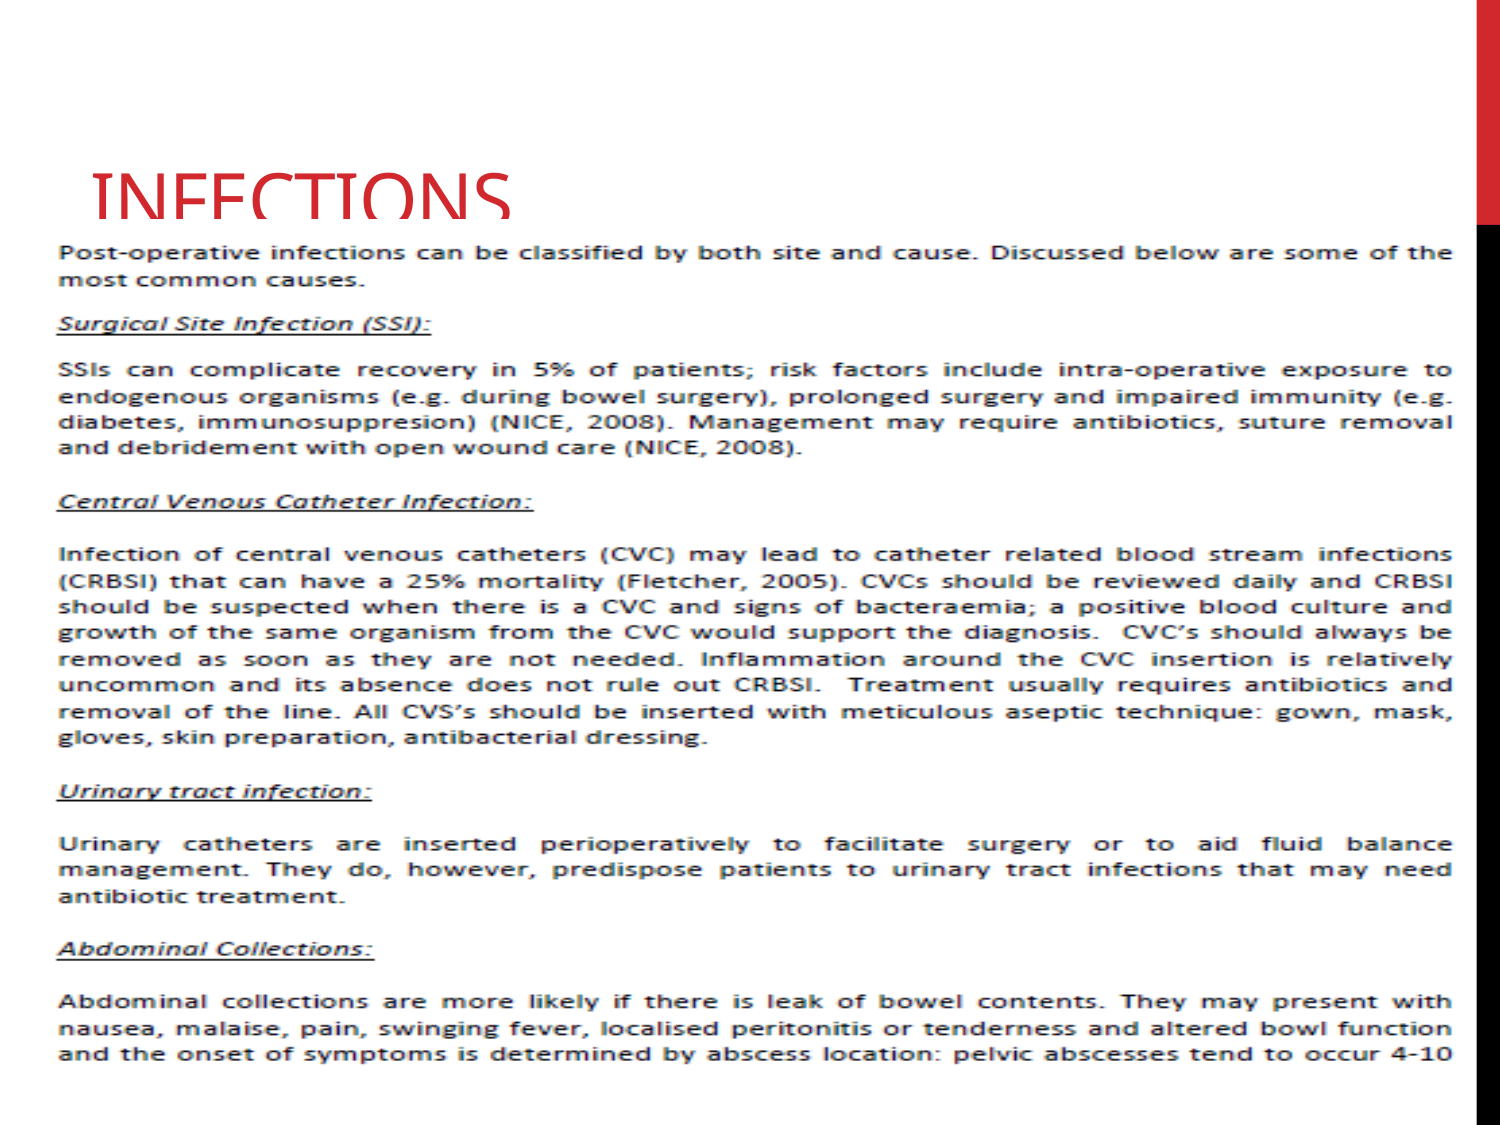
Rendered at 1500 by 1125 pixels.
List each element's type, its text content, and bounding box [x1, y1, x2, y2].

picture [40, 219, 1472, 1083]
title INFECTIONS [75, 25, 1025, 214]
